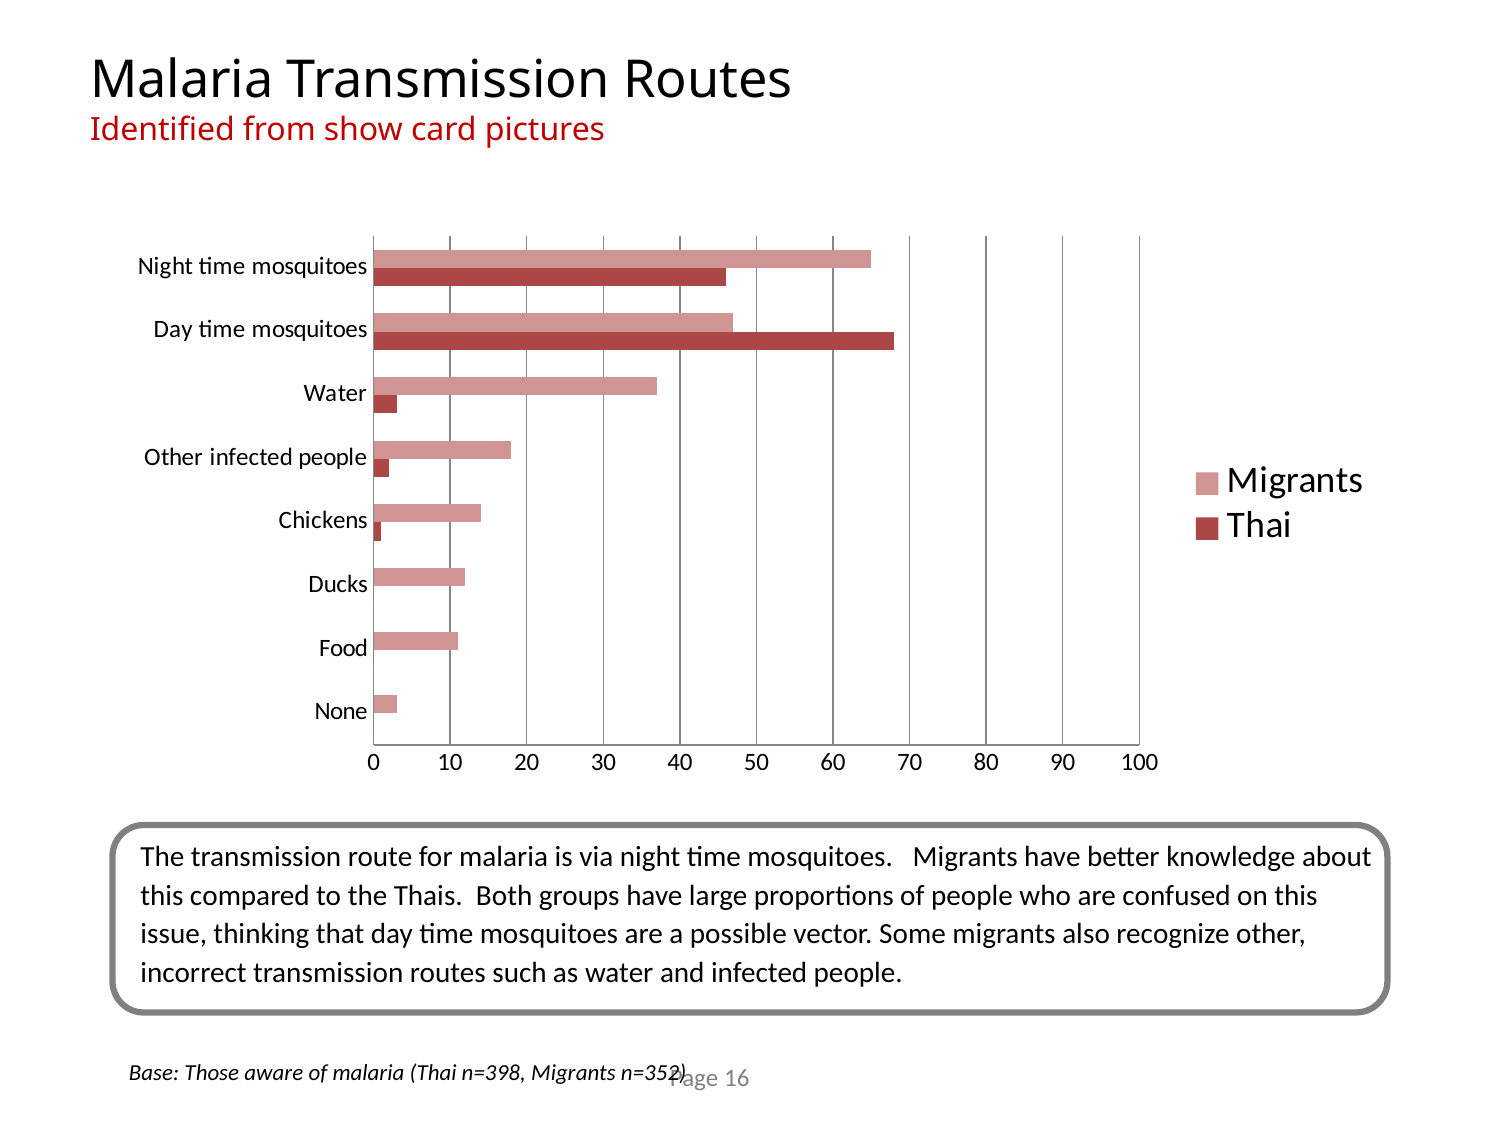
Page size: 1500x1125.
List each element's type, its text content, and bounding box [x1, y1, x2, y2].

chart [112, 224, 1388, 788]
title Malaria Transmission Routes Identified from show card pictures [75, 37, 1425, 155]
text_box The transmission route for malaria is via night time mosquitoes. Migrants have better knowledge about this compared to the Thais. Both groups have large proportions of people who are confused on this issue, thinking that day time mosquitoes are a possible vector. Some migrants also recognize other, incorrect transmission routes such as water and infected people. [112, 825, 1388, 1013]
text_box Base: Those aware of malaria (Thai n=398, Migrants n=352) [114, 1050, 703, 1093]
